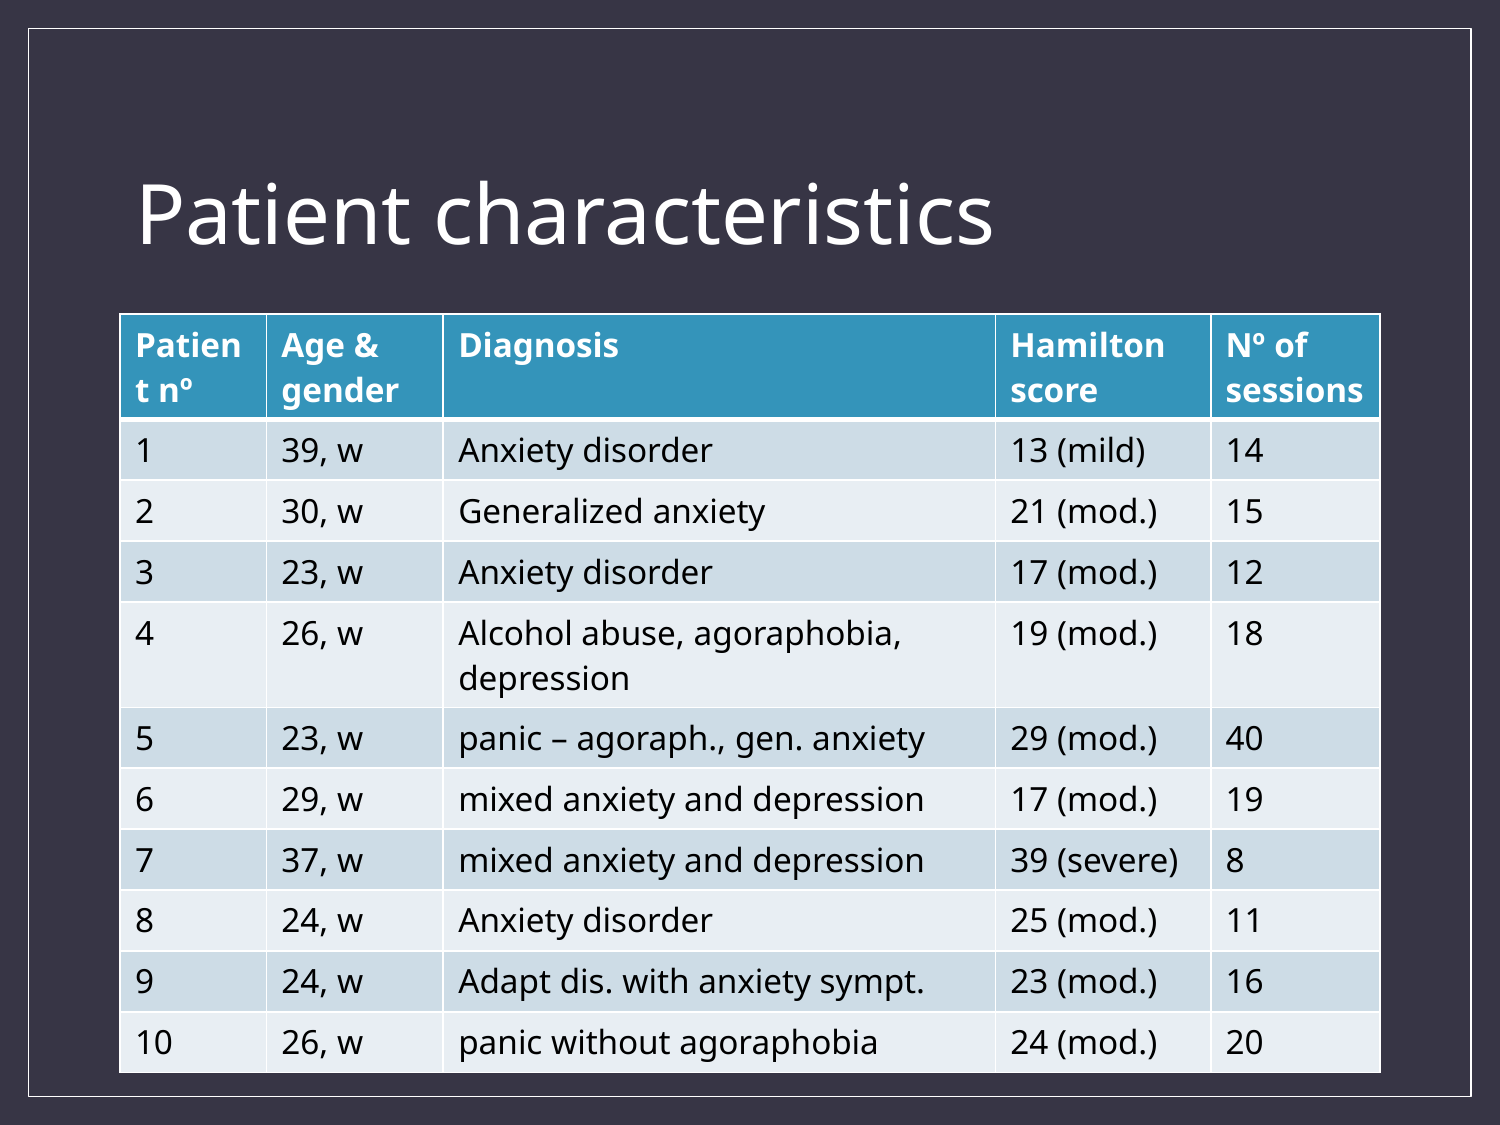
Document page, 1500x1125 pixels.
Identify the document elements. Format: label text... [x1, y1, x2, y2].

table_cell 39 (severe) [996, 830, 1210, 889]
table_cell 19 [1212, 769, 1379, 828]
table_cell 21 (mod.) [996, 481, 1210, 540]
table_cell 6 [121, 769, 266, 828]
table_cell 11 [1212, 891, 1379, 950]
table_header Nº of sessions [1212, 315, 1379, 417]
table_cell 26, w [267, 603, 442, 707]
table_cell Anxiety disorder [444, 542, 995, 601]
table_cell 18 [1212, 603, 1379, 707]
table_cell 17 (mod.) [996, 769, 1210, 828]
table_cell 24 (mod.) [996, 1013, 1210, 1072]
table_cell 23, w [267, 708, 442, 767]
table_cell 30, w [267, 481, 442, 540]
table_cell Anxiety disorder [444, 422, 995, 479]
table_cell Adapt dis. with anxiety sympt. [444, 952, 995, 1011]
table_cell Generalized anxiety [444, 481, 995, 540]
table_cell 8 [1212, 830, 1379, 889]
table_cell 1 [121, 422, 266, 479]
table_cell 23, w [267, 542, 442, 601]
table_cell 9 [121, 952, 266, 1011]
table_cell 23 (mod.) [996, 952, 1210, 1011]
table_cell panic – agoraph., gen. anxiety [444, 708, 995, 767]
table_cell 14 [1212, 422, 1379, 479]
table_cell 26, w [267, 1013, 442, 1072]
table_cell 2 [121, 481, 266, 540]
table_cell 12 [1212, 542, 1379, 601]
table_cell 25 (mod.) [996, 891, 1210, 950]
table_cell 17 (mod.) [996, 542, 1210, 601]
table_cell 20 [1212, 1013, 1379, 1072]
table_cell 13 (mild) [996, 422, 1210, 479]
table_cell 37, w [267, 830, 442, 889]
table_cell 3 [121, 542, 266, 601]
title Patient characteristics [120, 105, 1380, 313]
table_cell 29 (mod.) [996, 708, 1210, 767]
table_cell 24, w [267, 891, 442, 950]
table_cell 10 [121, 1013, 266, 1072]
table_cell 7 [121, 830, 266, 889]
table_cell 5 [121, 708, 266, 767]
table_cell mixed anxiety and depression [444, 769, 995, 828]
table_cell 39, w [267, 422, 442, 479]
table_cell Anxiety disorder [444, 891, 995, 950]
table_cell 24, w [267, 952, 442, 1011]
table_cell mixed anxiety and depression [444, 830, 995, 889]
table_cell 8 [121, 891, 266, 950]
table_cell 40 [1212, 708, 1379, 767]
table_cell panic without agoraphobia [444, 1013, 995, 1072]
table_header Hamilton score [996, 315, 1210, 417]
table_header Patient nº [121, 315, 266, 417]
table_header Age & gender [267, 315, 442, 417]
table_cell 16 [1212, 952, 1379, 1011]
table_cell 15 [1212, 481, 1379, 540]
table_cell Alcohol abuse, agoraphobia, depression [444, 603, 995, 707]
table_cell 29, w [267, 769, 442, 828]
table_header Diagnosis [444, 315, 995, 417]
table_cell 4 [121, 603, 266, 707]
table_cell 19 (mod.) [996, 603, 1210, 707]
